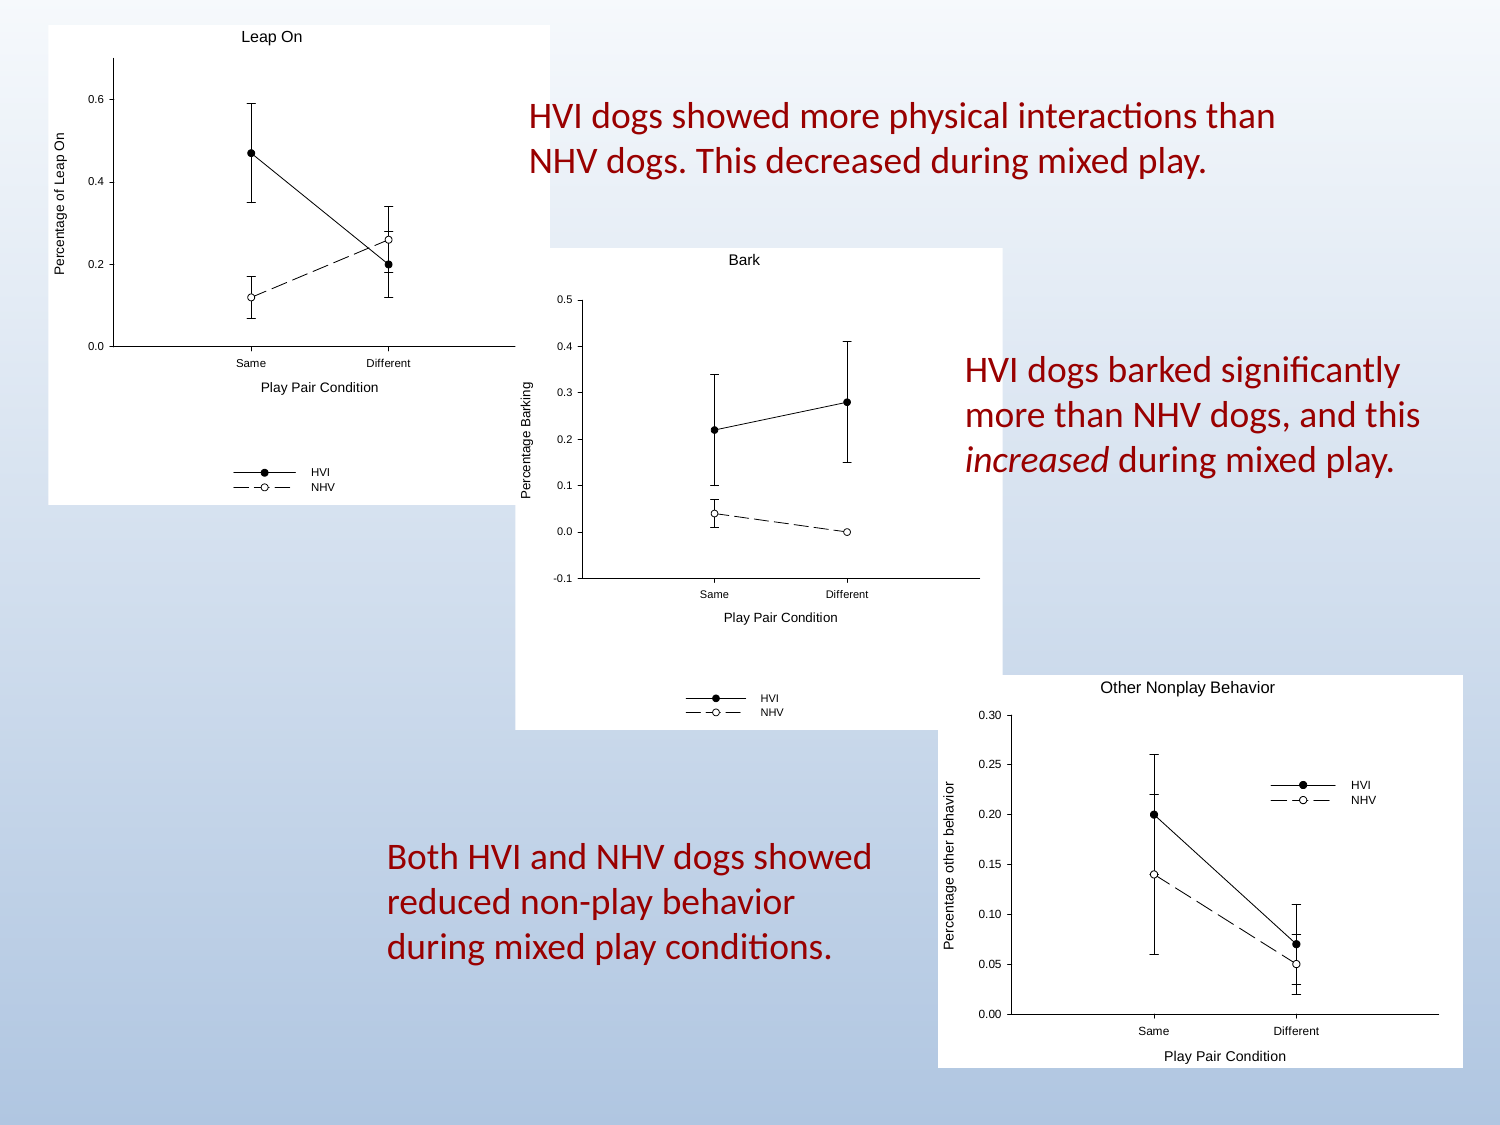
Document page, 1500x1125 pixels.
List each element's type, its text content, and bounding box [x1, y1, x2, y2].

text_box HVI dogs showed more physical interactions than NHV dogs. This decreased during mixed play. [554, 83, 1321, 189]
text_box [48, 24, 551, 506]
text_box HVI dogs barked significantly more than NHV dogs, and this increased during mixed play. [1009, 337, 1450, 488]
text_box Both HVI and NHV dogs showed reduced non-play behavior during mixed play conditions. [372, 824, 917, 974]
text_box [514, 247, 1003, 731]
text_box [937, 674, 1464, 1069]
